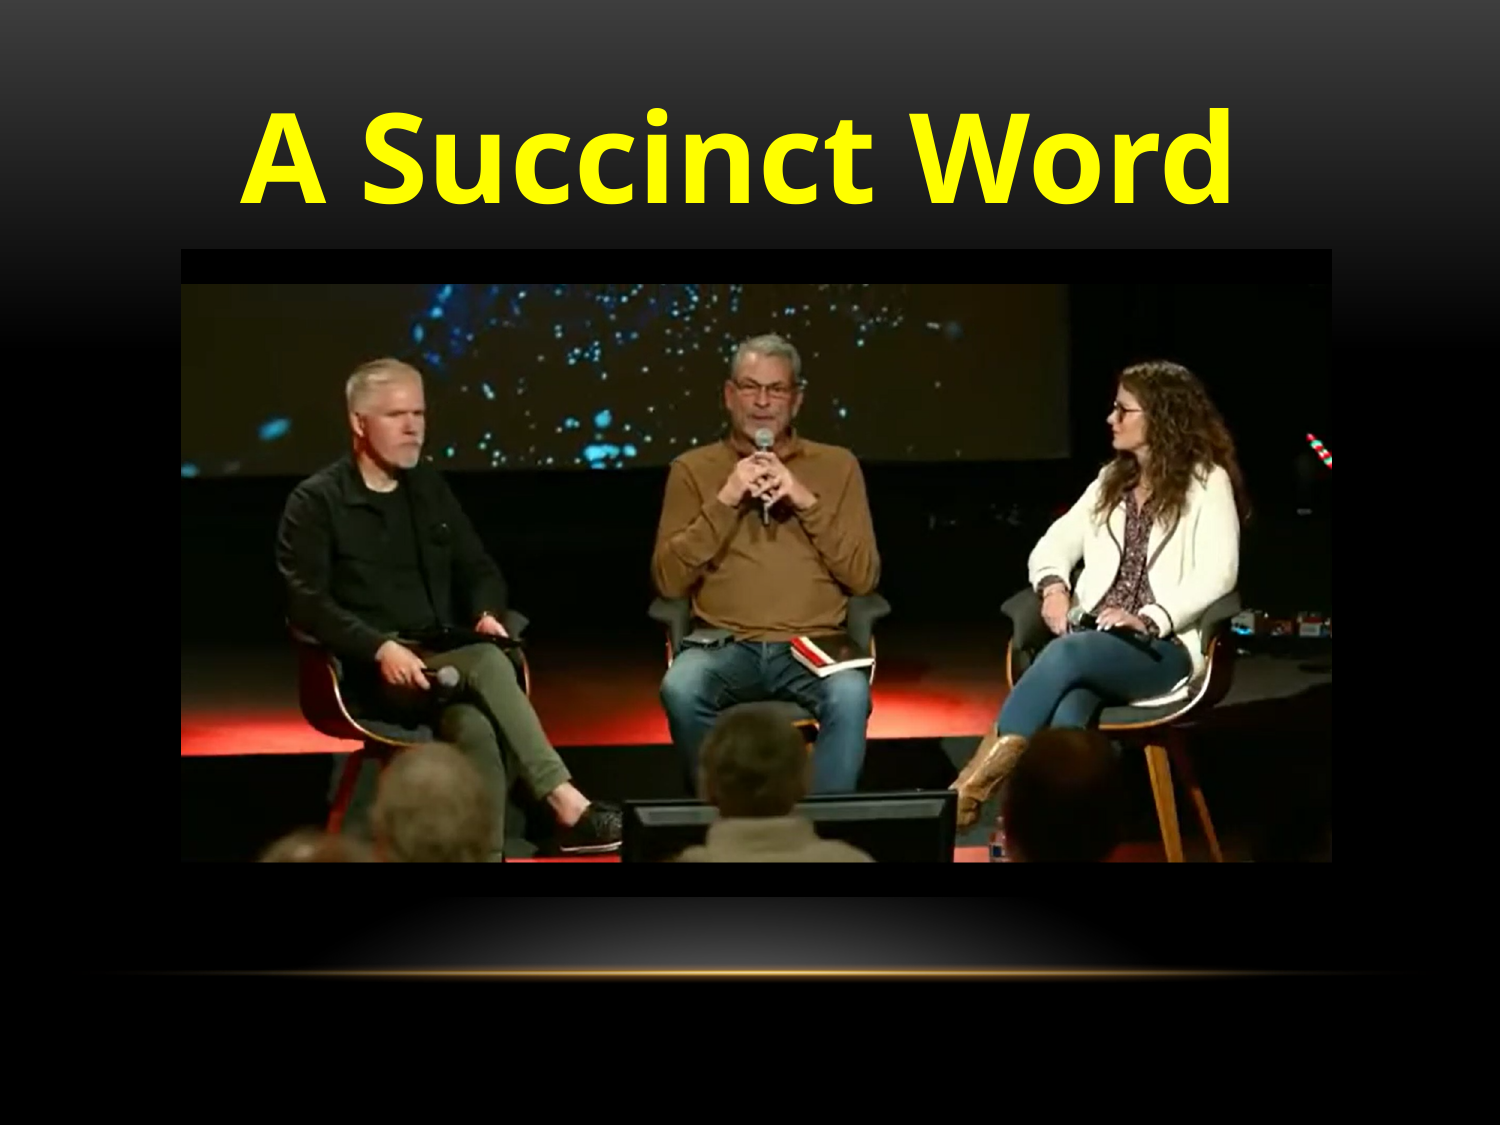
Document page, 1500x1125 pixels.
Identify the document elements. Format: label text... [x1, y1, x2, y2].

picture [0, 0, 1500, 1125]
text_box A Succinct Word [24, 70, 1488, 236]
